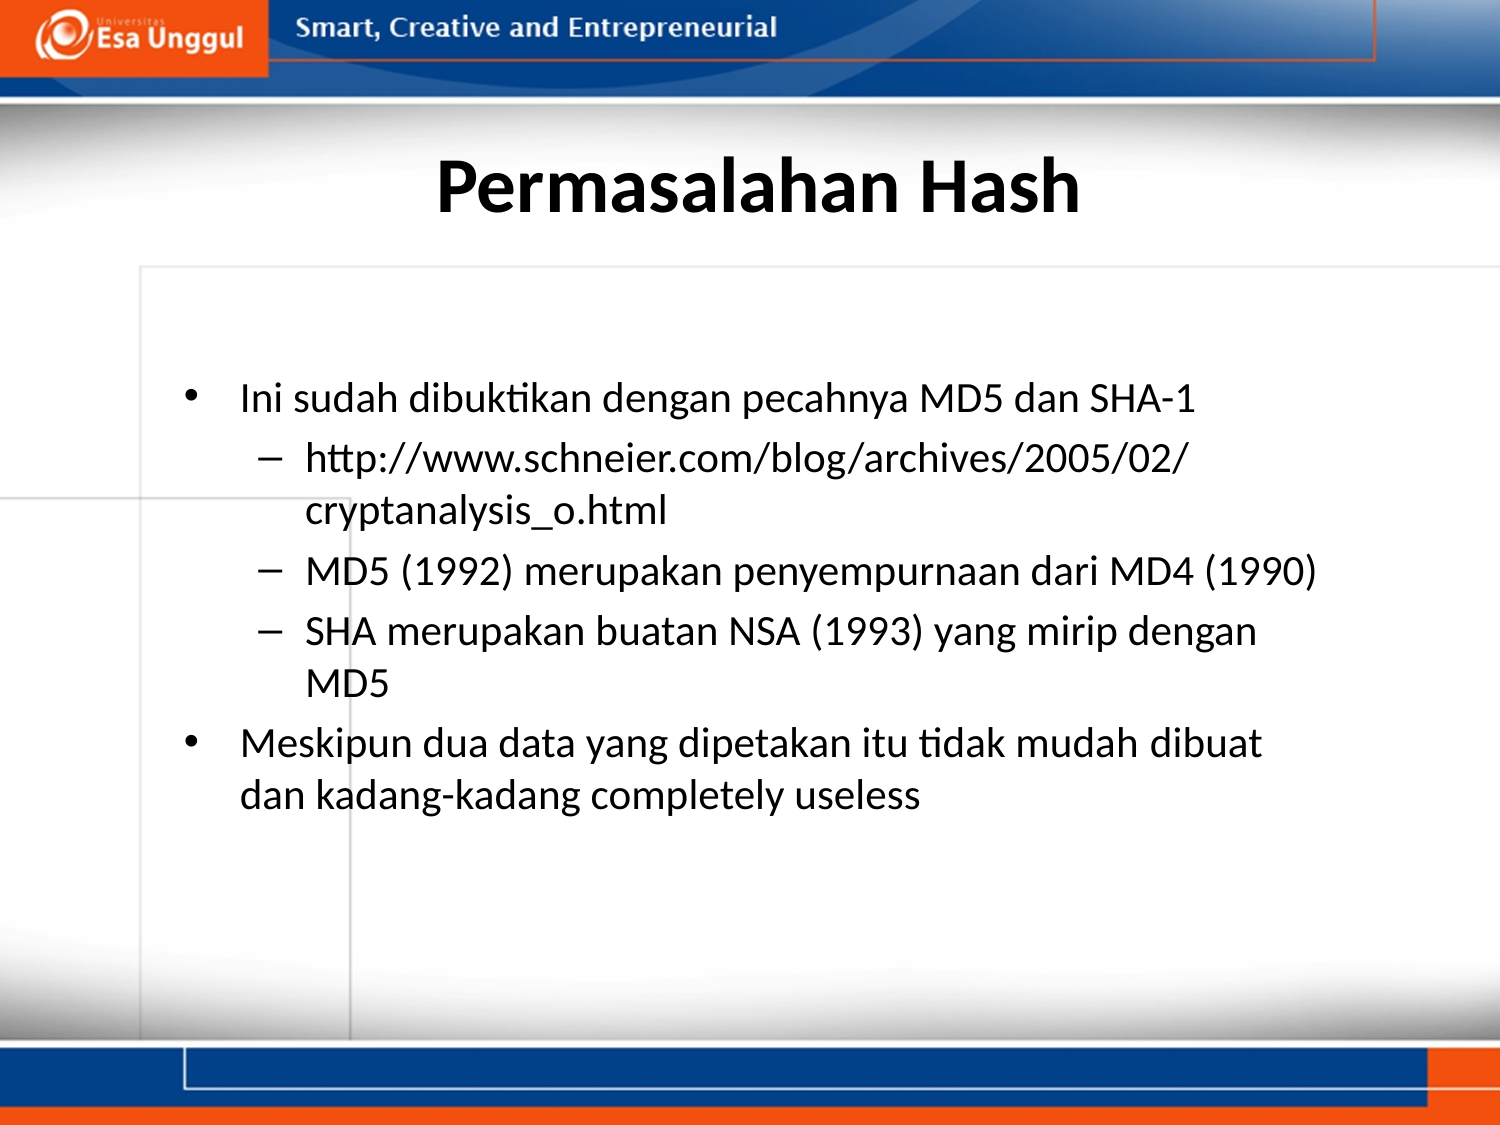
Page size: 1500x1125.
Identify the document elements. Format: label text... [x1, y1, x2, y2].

picture [0, 0, 1500, 1125]
list Ini sudah dibuktikan dengan pecahnya MD5 dan SHA-1 http://www.schneier.com/blog/archives/2005/02/cryptanalysis_o.html MD5 (1992) merupakan penyempurnaan dari MD4 (1990) SHA merupakan buatan NSA (1993) yang mirip dengan MD5 Meskipun dua data yang dipetakan itu tidak mudah dibuat dan kadang-kadang completely useless [168, 361, 1351, 863]
title Permasalahan Hash [168, 112, 1351, 249]
